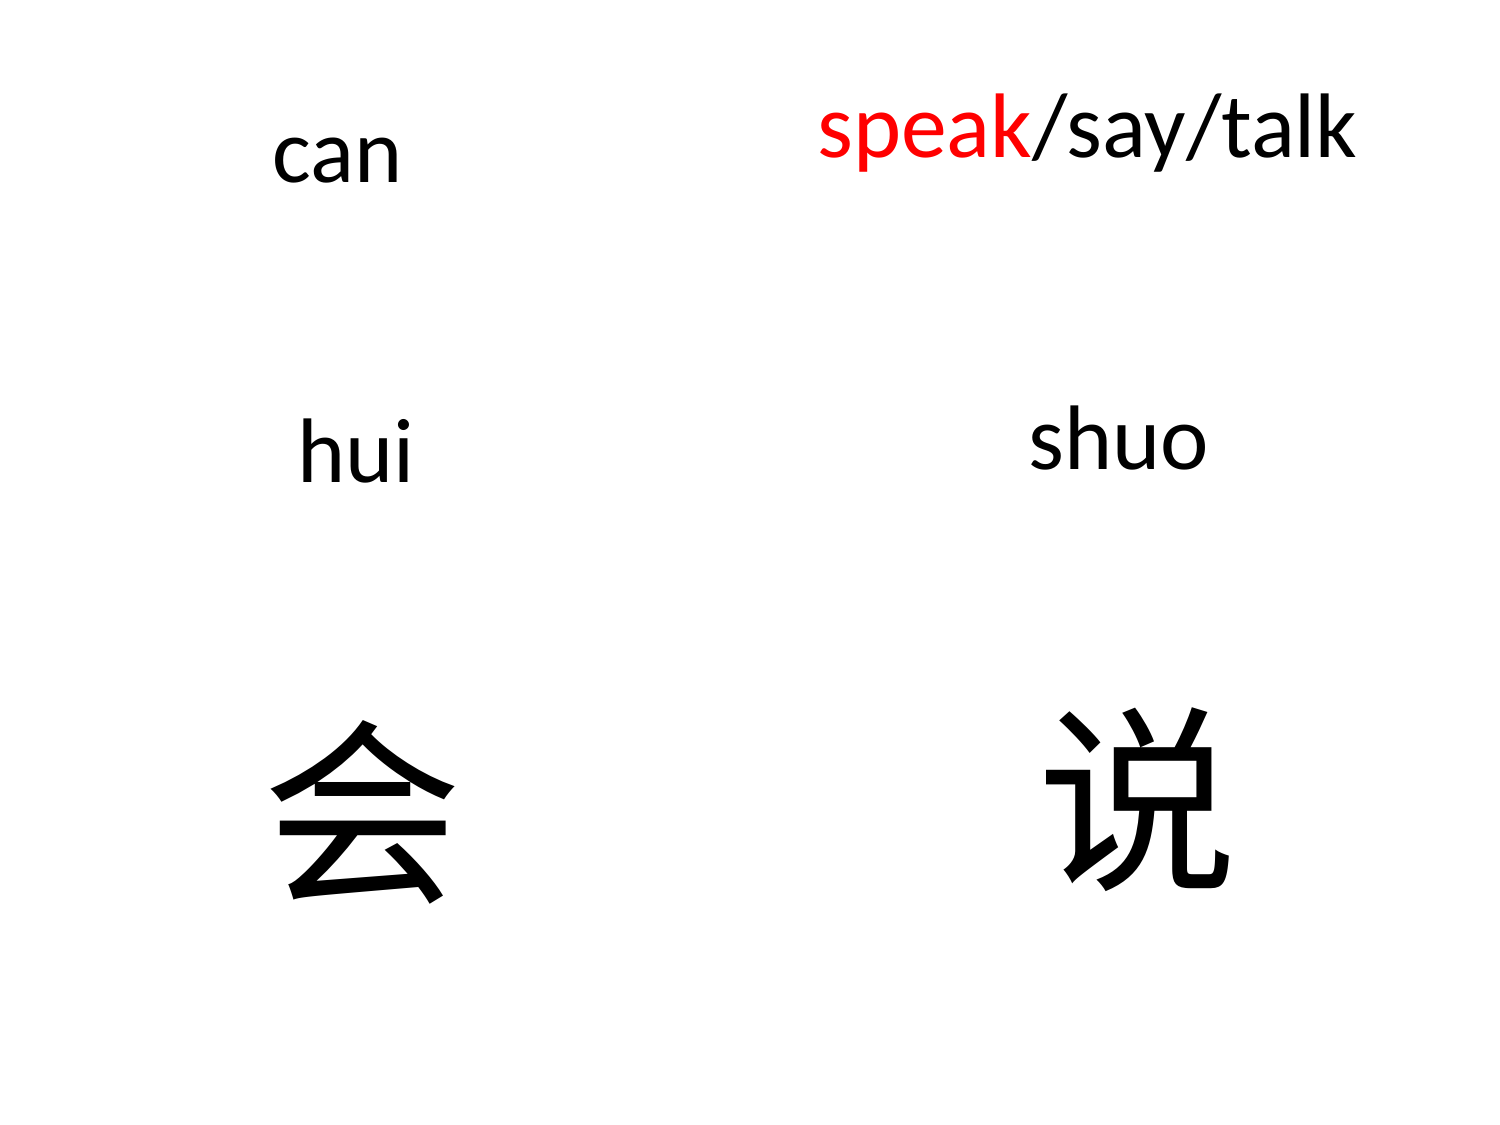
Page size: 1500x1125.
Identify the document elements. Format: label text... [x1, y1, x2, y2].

title can [99, 24, 575, 267]
text_box speak/say/talk [762, 0, 1413, 242]
text_box 说 [825, 675, 1450, 917]
text_box hui [37, 324, 675, 567]
text_box shuo [800, 312, 1438, 554]
text_box 会 [50, 687, 675, 929]
